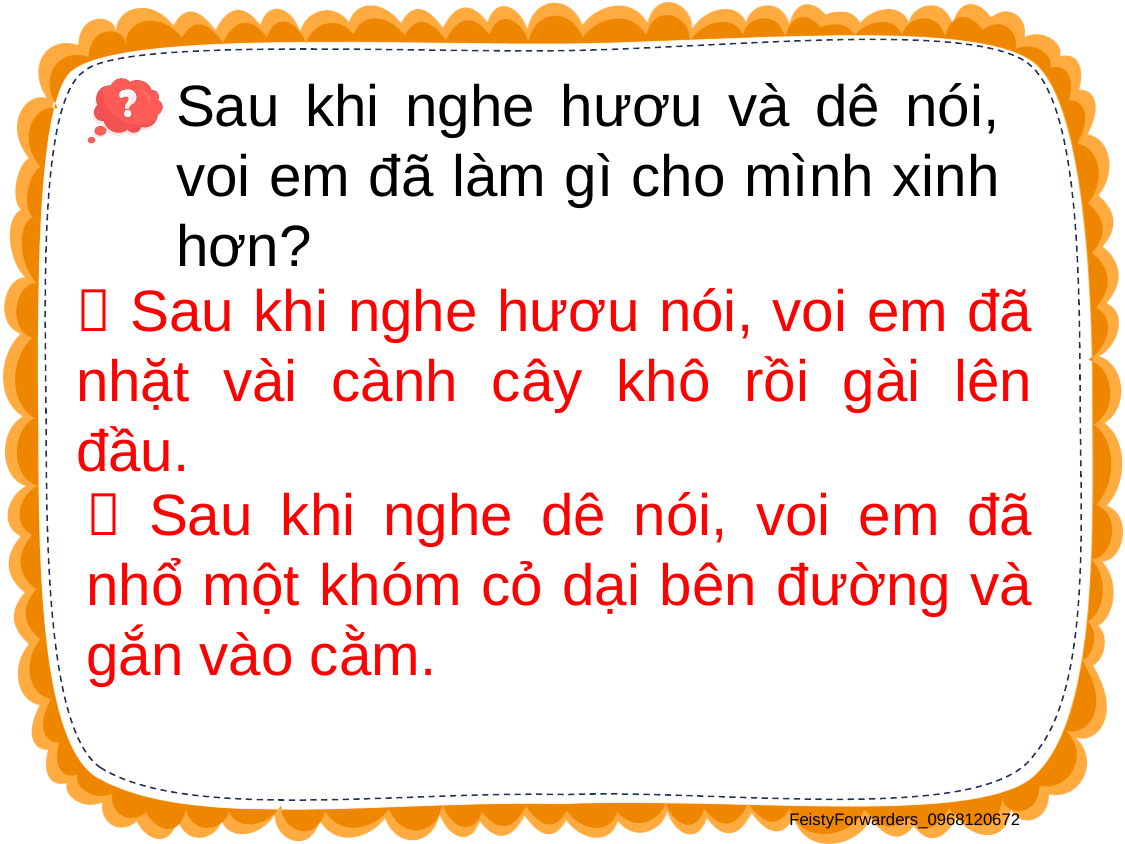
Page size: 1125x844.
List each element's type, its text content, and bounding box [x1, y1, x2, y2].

text_box  Sau khi nghe hươu nói, voi em đã nhặt vài cành cây khô rồi gài lên đầu. [61, 265, 1049, 490]
text_box Sau khi nghe hươu và dê nói, voi em đã làm gì cho mình xinh hơn? [161, 61, 1016, 265]
text_box  Sau khi nghe dê nói, voi em đã nhổ một khóm cỏ dại bên đường và gắn vào cằm. [71, 469, 1049, 695]
picture [0, 0, 1125, 844]
